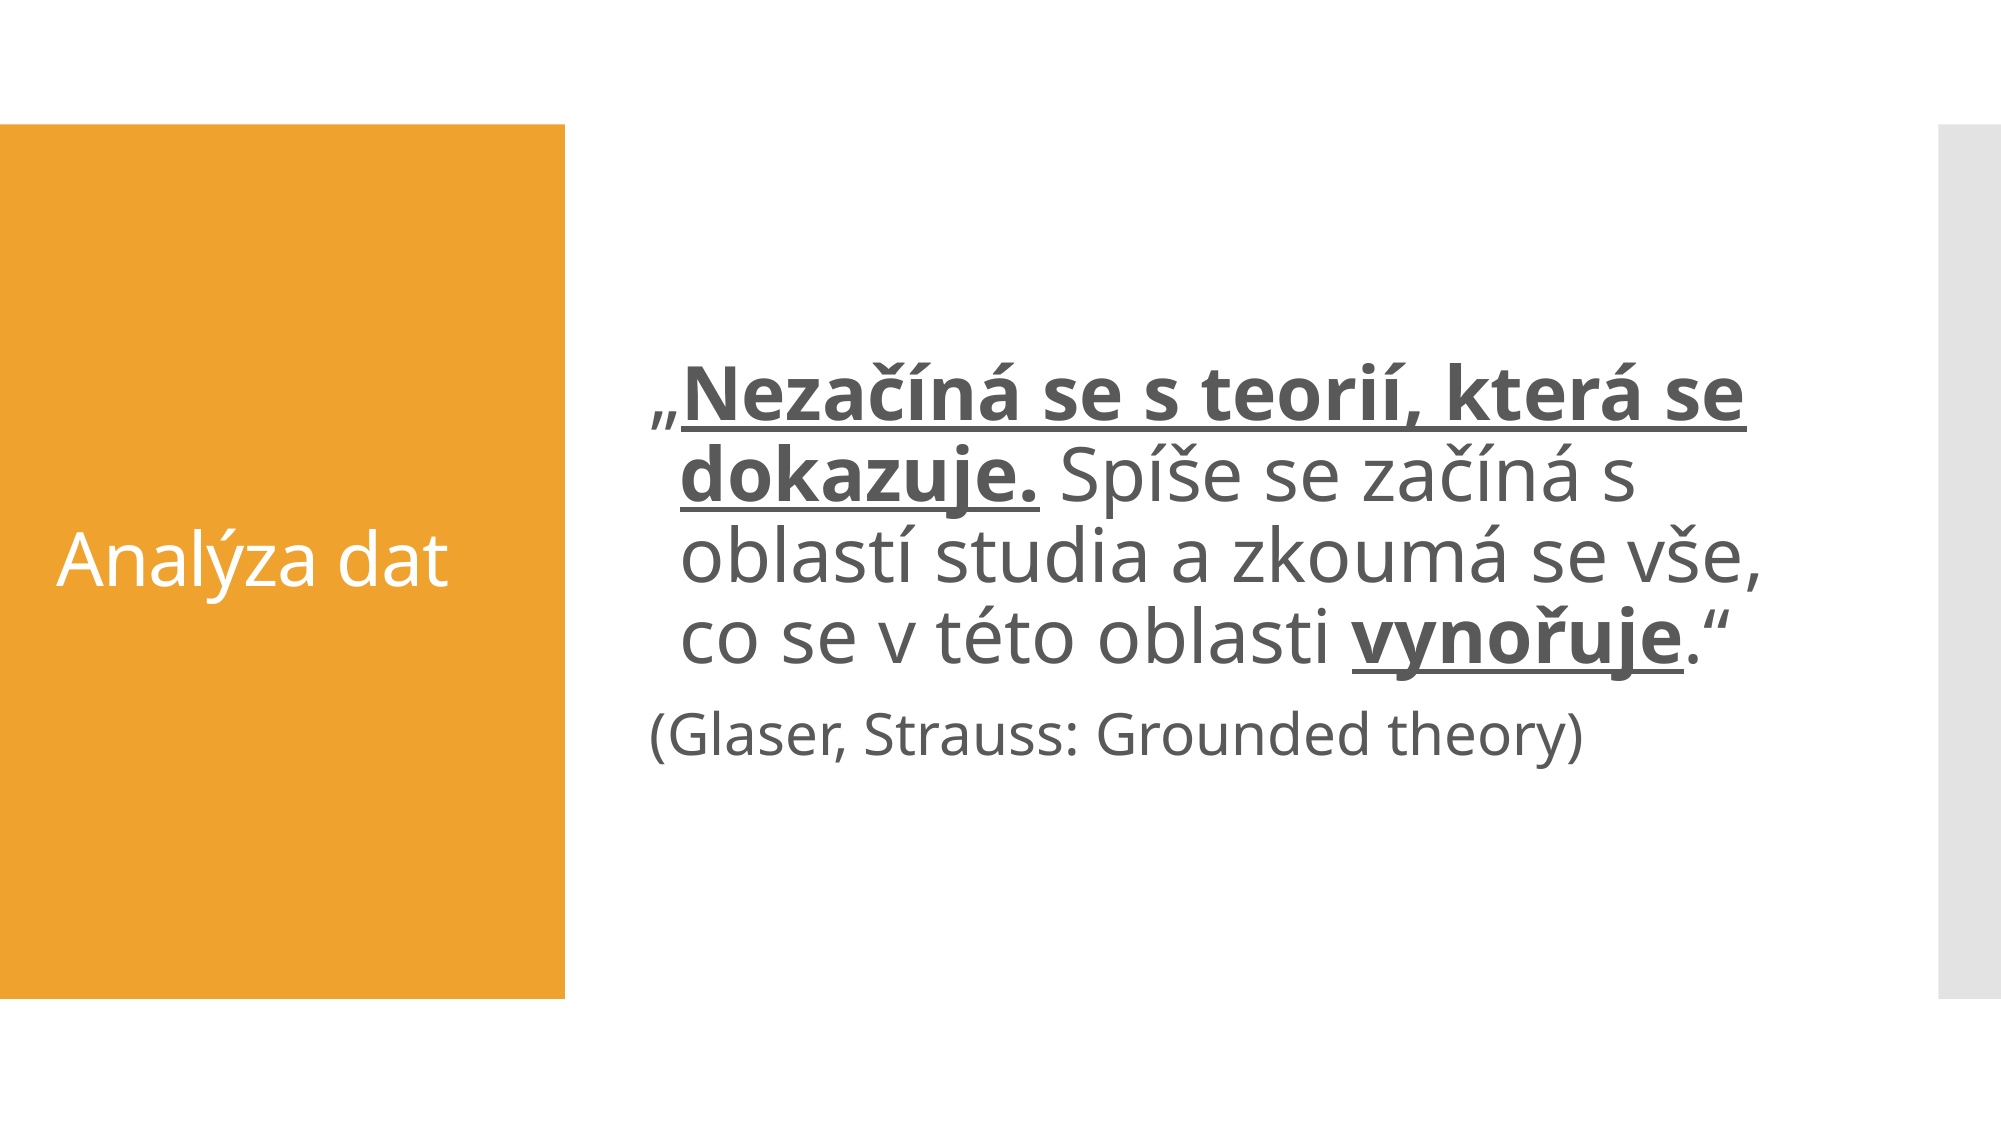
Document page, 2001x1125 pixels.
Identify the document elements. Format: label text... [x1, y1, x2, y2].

title Analýza dat [41, 184, 525, 940]
list „Nezačíná se s teorií, která se dokazuje. Spíše se začíná s oblastí studia a zkoumá se vše, co se v této oblasti vynořuje.“ (Glaser, Strauss: Grounded theory) [634, 141, 1835, 982]
